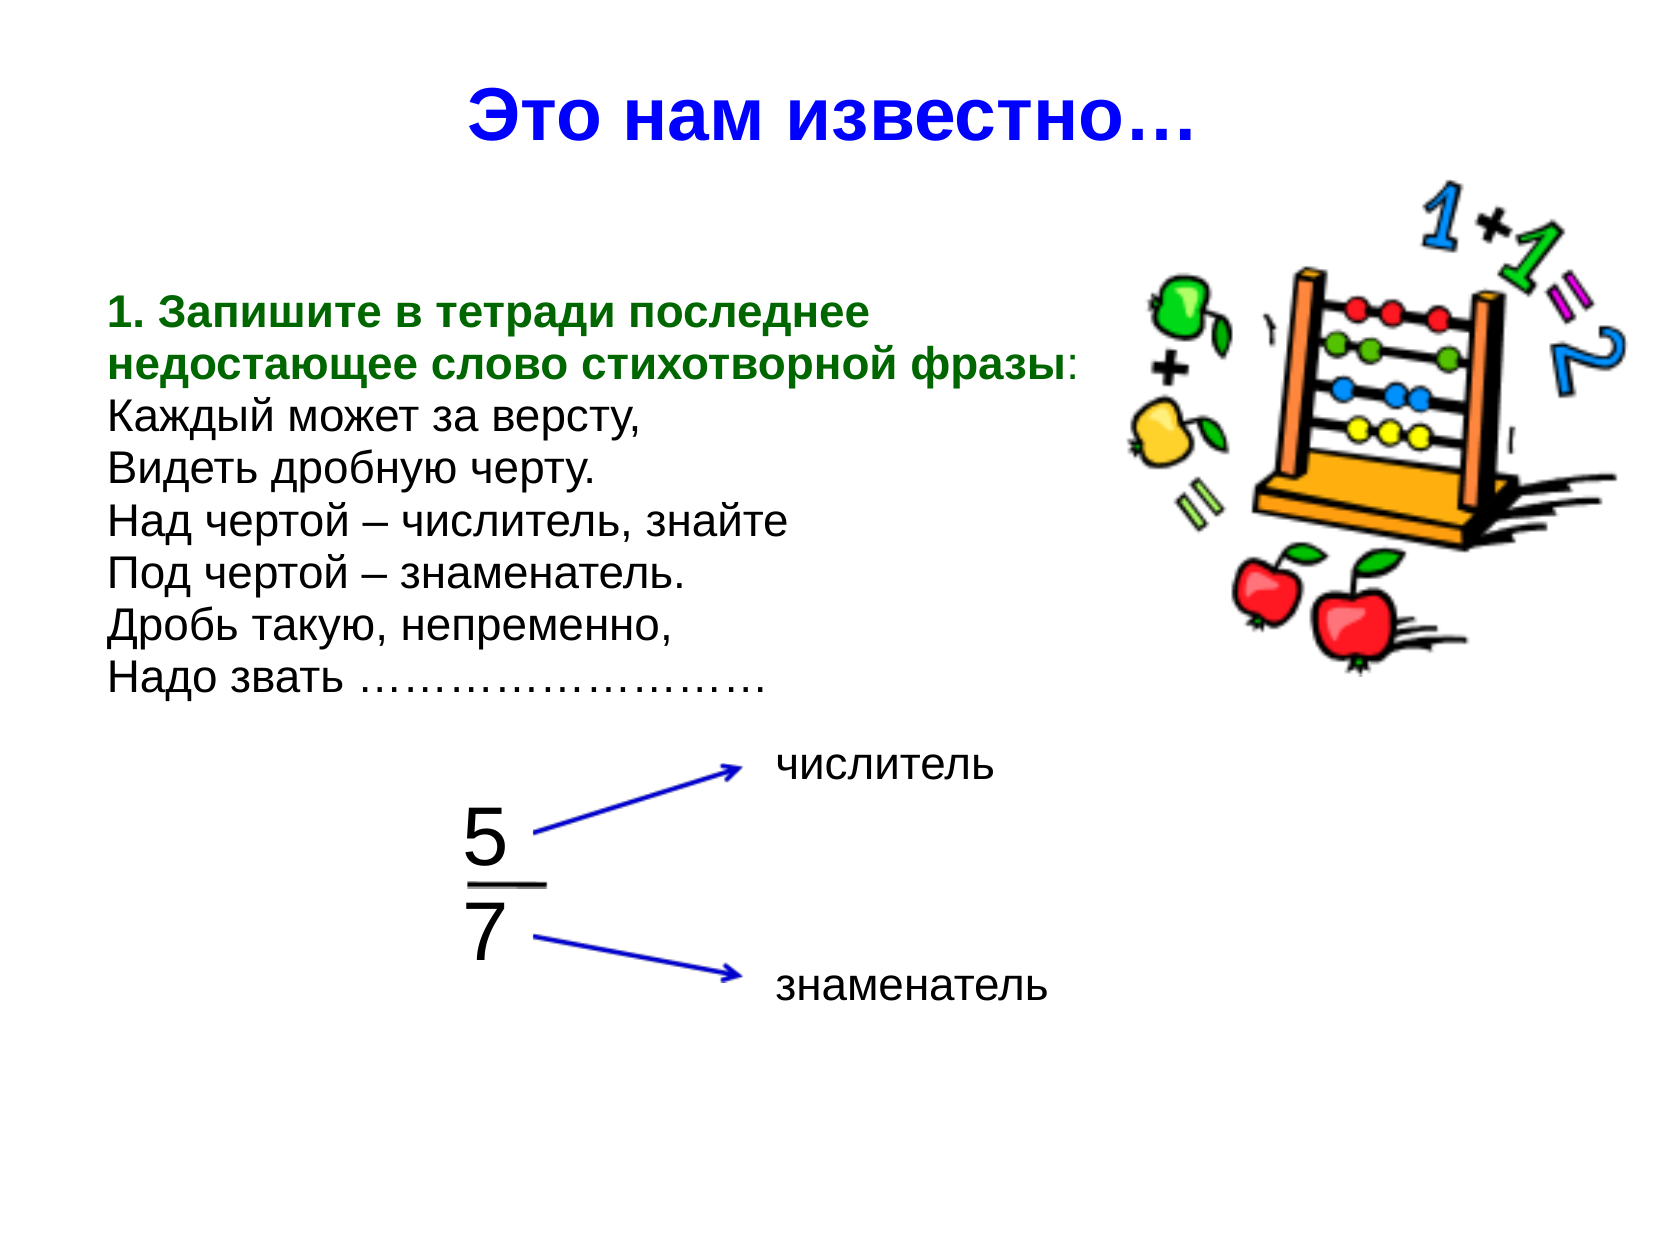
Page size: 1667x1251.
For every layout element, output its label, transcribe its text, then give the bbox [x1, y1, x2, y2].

text_box [1126, 179, 1629, 677]
text_box 5 7 [462, 789, 553, 1093]
text_box знаменатель [775, 958, 1113, 1015]
text_box [466, 881, 549, 889]
text_box 1. Запишите в тетради последнее недостающее слово стихотворной фразы: Каждый может за версту, Видеть дробную черту. Над чертой – числитель, знайте Под чертой – знаменатель. Дробь такую, непременно, Надо звать ……………………… [106, 282, 1103, 811]
title Это нам известно… [90, 58, 1577, 171]
text_box числитель [775, 737, 1113, 794]
text_box [532, 763, 744, 837]
text_box [532, 933, 744, 983]
